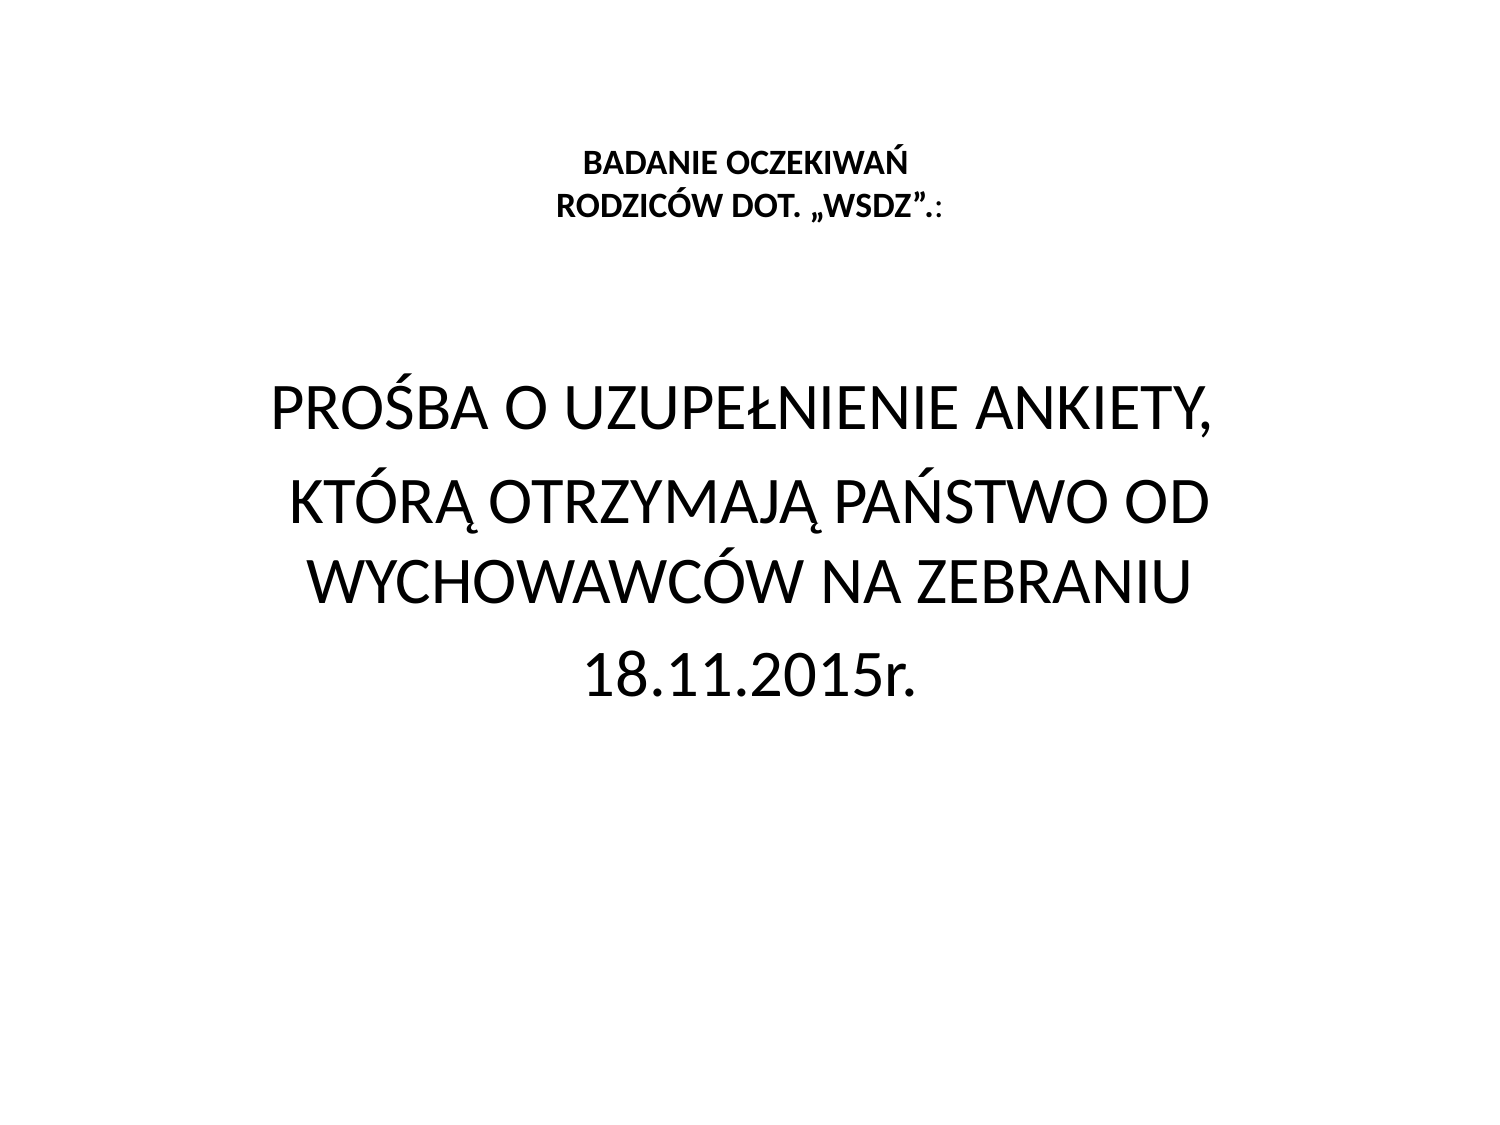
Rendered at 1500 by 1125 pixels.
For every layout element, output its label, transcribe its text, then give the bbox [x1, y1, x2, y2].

title BADANIE OCZEKIWAŃ RODZICÓW DOT. „WSDZ”.: [75, 45, 1425, 233]
list PROŚBA O UZUPEŁNIENIE ANKIETY, KTÓRĄ OTRZYMAJĄ PAŃSTWO OD WYCHOWAWCÓW NA ZEBRANIU 18.11.2015r. [75, 262, 1425, 1005]
